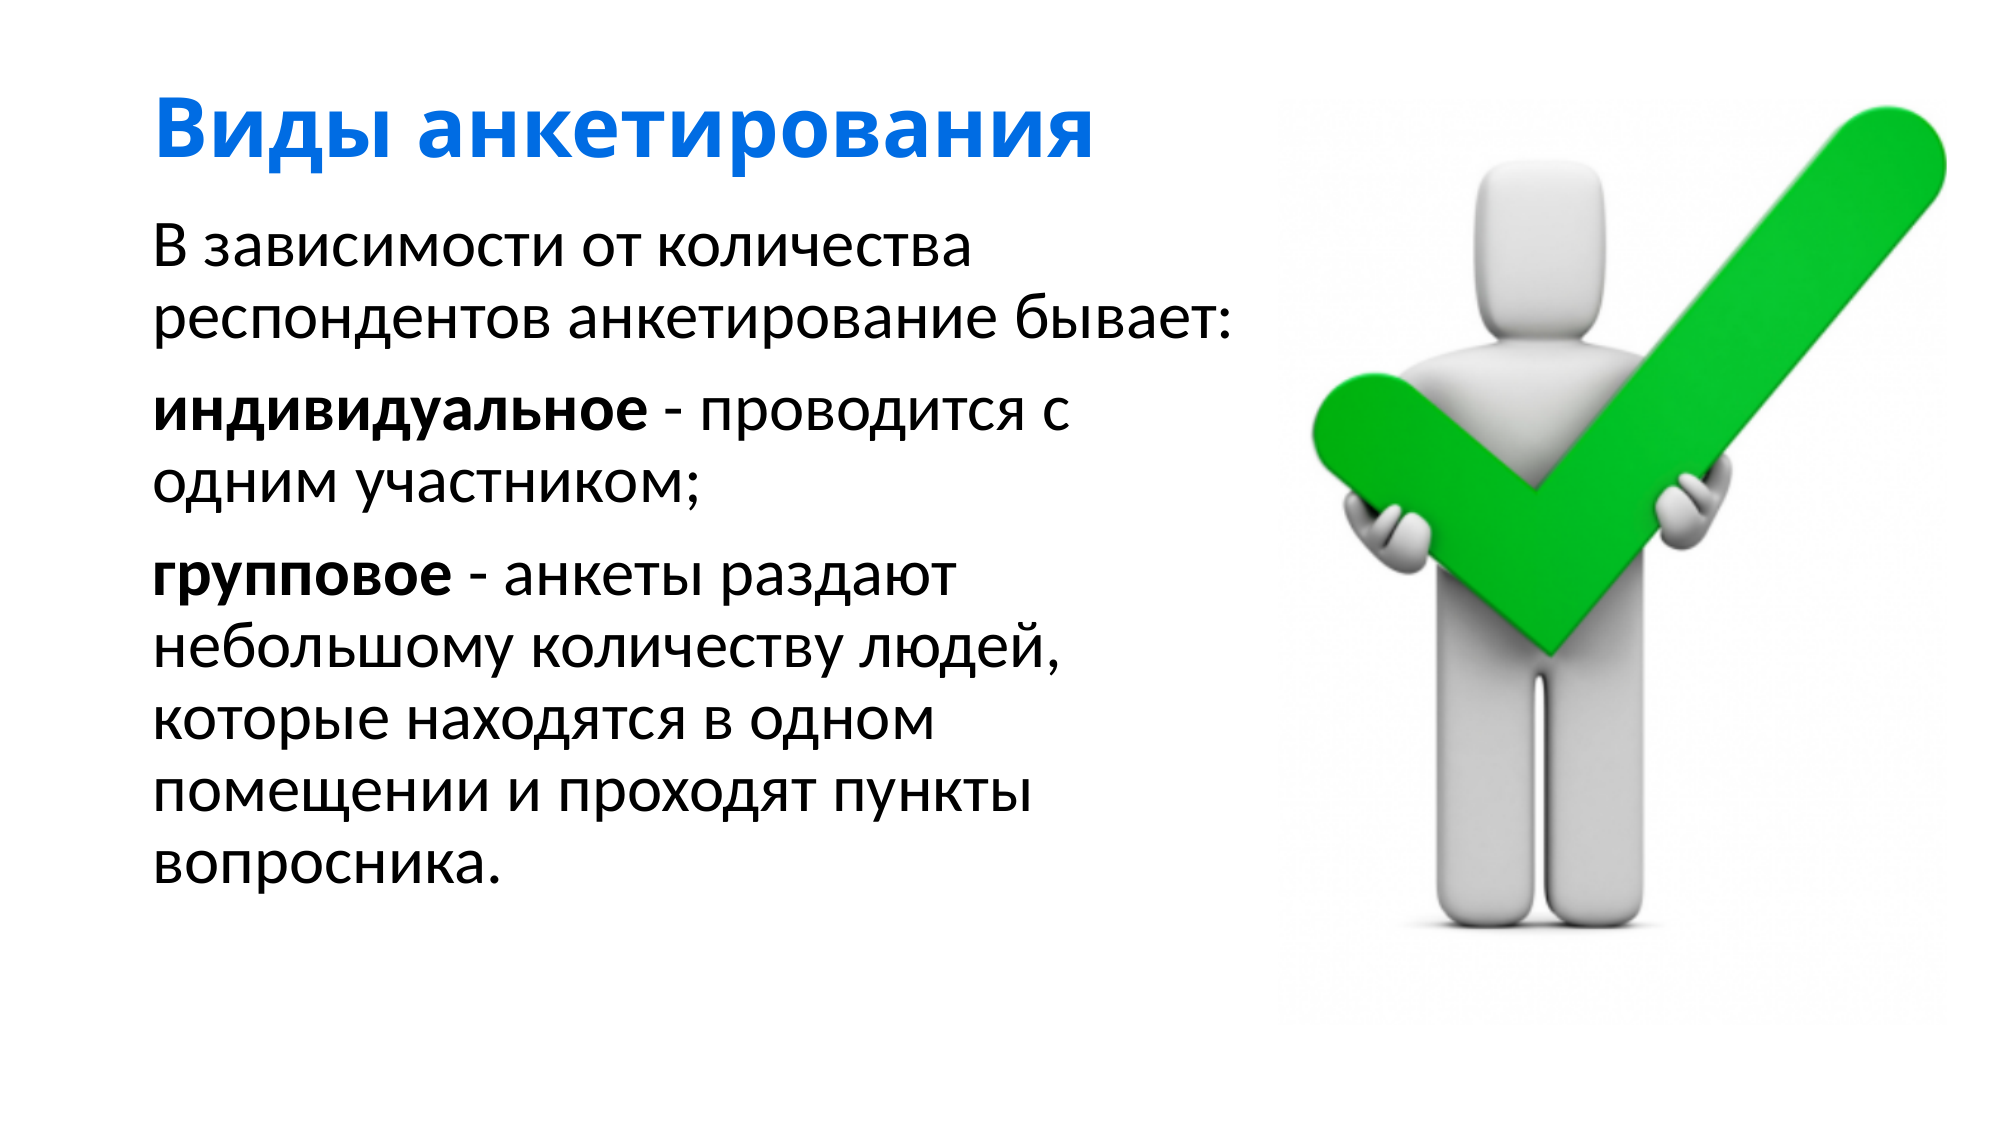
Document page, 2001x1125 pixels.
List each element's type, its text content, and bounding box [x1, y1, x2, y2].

list В зависимости от количества респондентов анкетирование бывает: индивидуальное - проводится с одним участником; групповое - анкеты раздают небольшому количеству людей, которые находятся в одном помещении и проходят пункты вопросника. [137, 201, 1255, 1014]
picture [1278, 99, 1947, 1025]
title Виды анкетирования [137, 75, 1180, 183]
